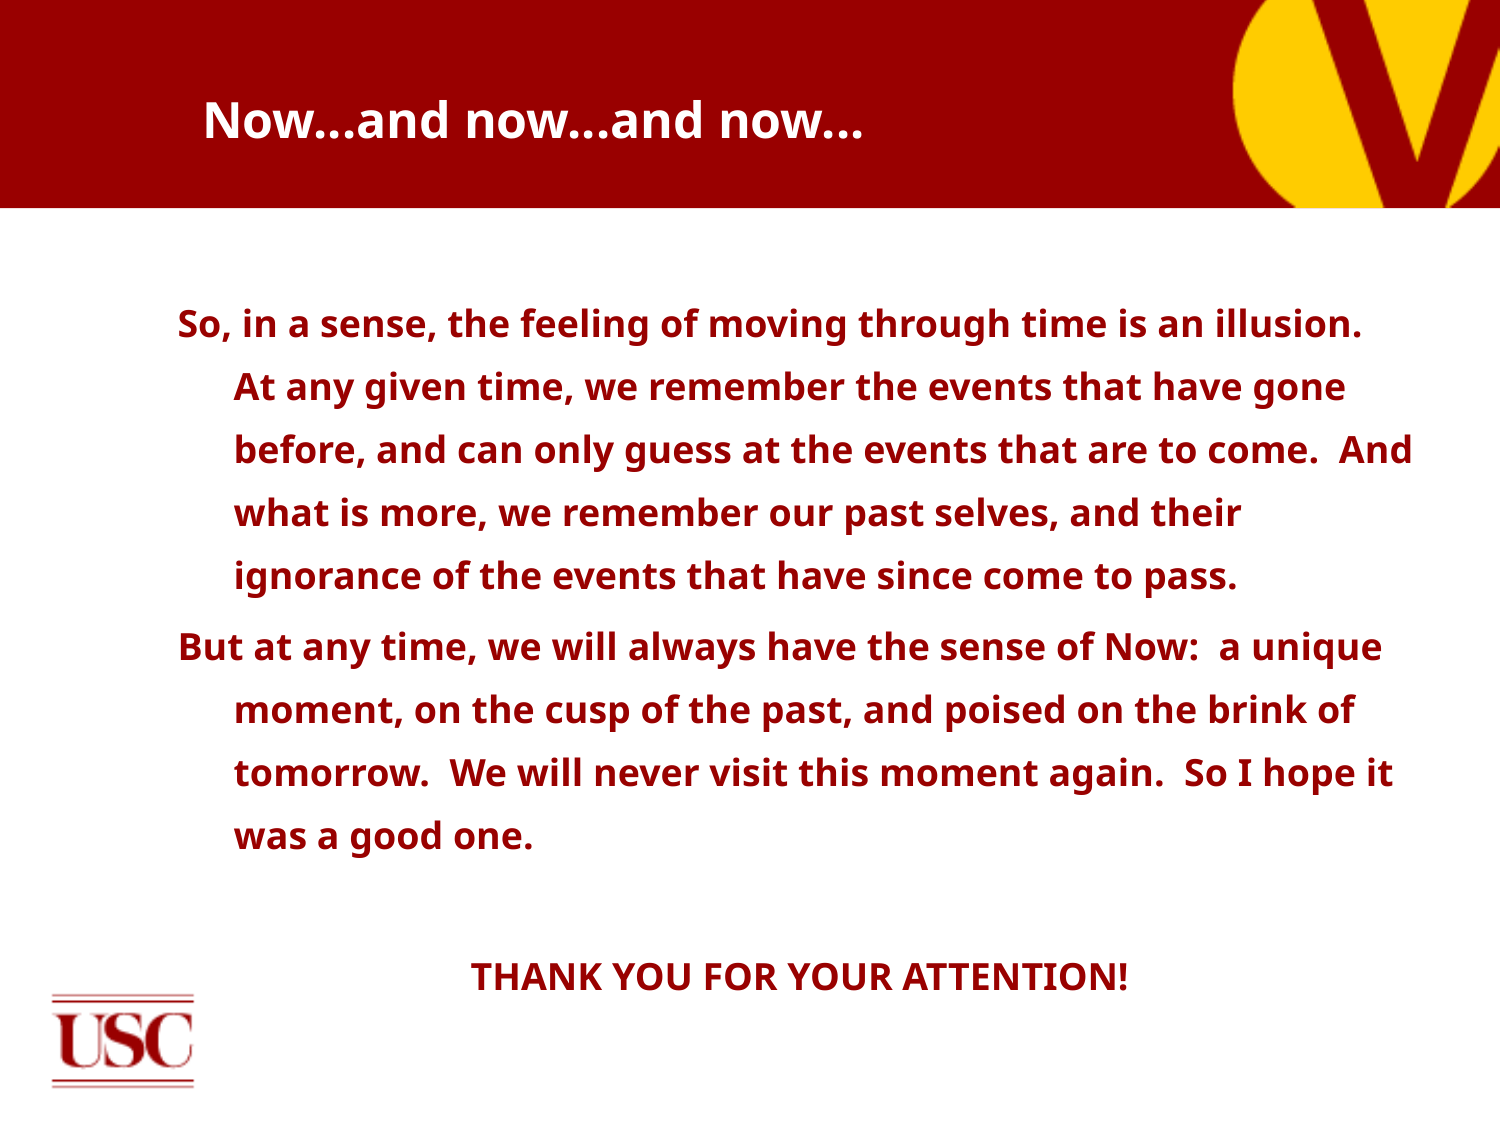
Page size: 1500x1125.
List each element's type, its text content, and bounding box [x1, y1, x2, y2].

picture [1221, 0, 1500, 208]
list So, in a sense, the feeling of moving through time is an illusion. At any given time, we remember the events that have gone before, and can only guess at the events that are to come. And what is more, we remember our past selves, and their ignorance of the events that have since come to pass. But at any time, we will always have the sense of Now: a unique moment, on the cusp of the past, and poised on the brink of tomorrow. We will never visit this moment again. So I hope it was a good one. THANK YOU FOR YOUR ATTENTION! [162, 275, 1438, 950]
picture [36, 974, 213, 1103]
title Now...and now...and now... [187, 74, 1463, 263]
